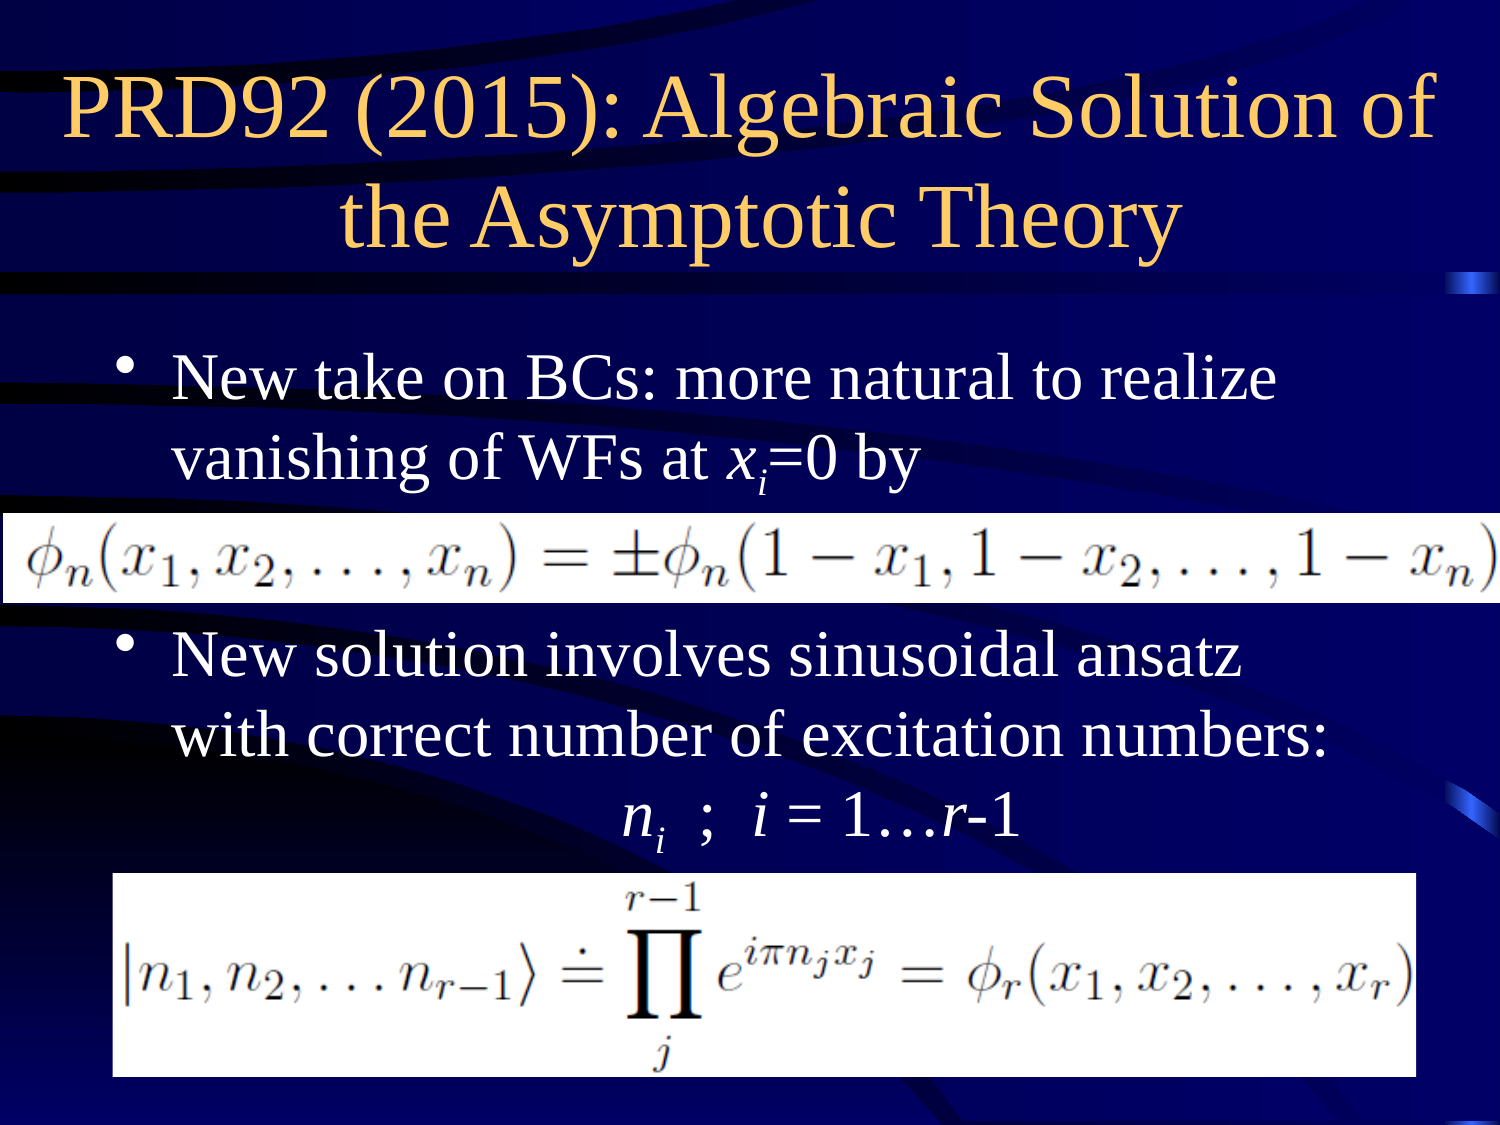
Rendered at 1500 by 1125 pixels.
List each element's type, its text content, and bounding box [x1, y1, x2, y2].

picture [112, 873, 1417, 1077]
list New take on BCs: more natural to realize vanishing of WFs at xi=0 by New solution involves sinusoidal ansatz with correct number of excitation numbers: ni ; i = 1…r-1 ϕr(n1 ,n2 ,…,nr-1) = [99, 613, 1375, 1000]
title PRD92 (2015): Algebraic Solution of the Asymptotic Theory [24, 62, 1500, 250]
picture [2, 513, 1500, 603]
list New take on BCs: more natural to realize vanishing of WFs at xi=0 by New solution involves sinusoidal ansatz with correct number of excitation numbers: ni ; i = 1…r-1 ϕr(n1 ,n2 ,…,nr-1) = [99, 324, 1375, 511]
